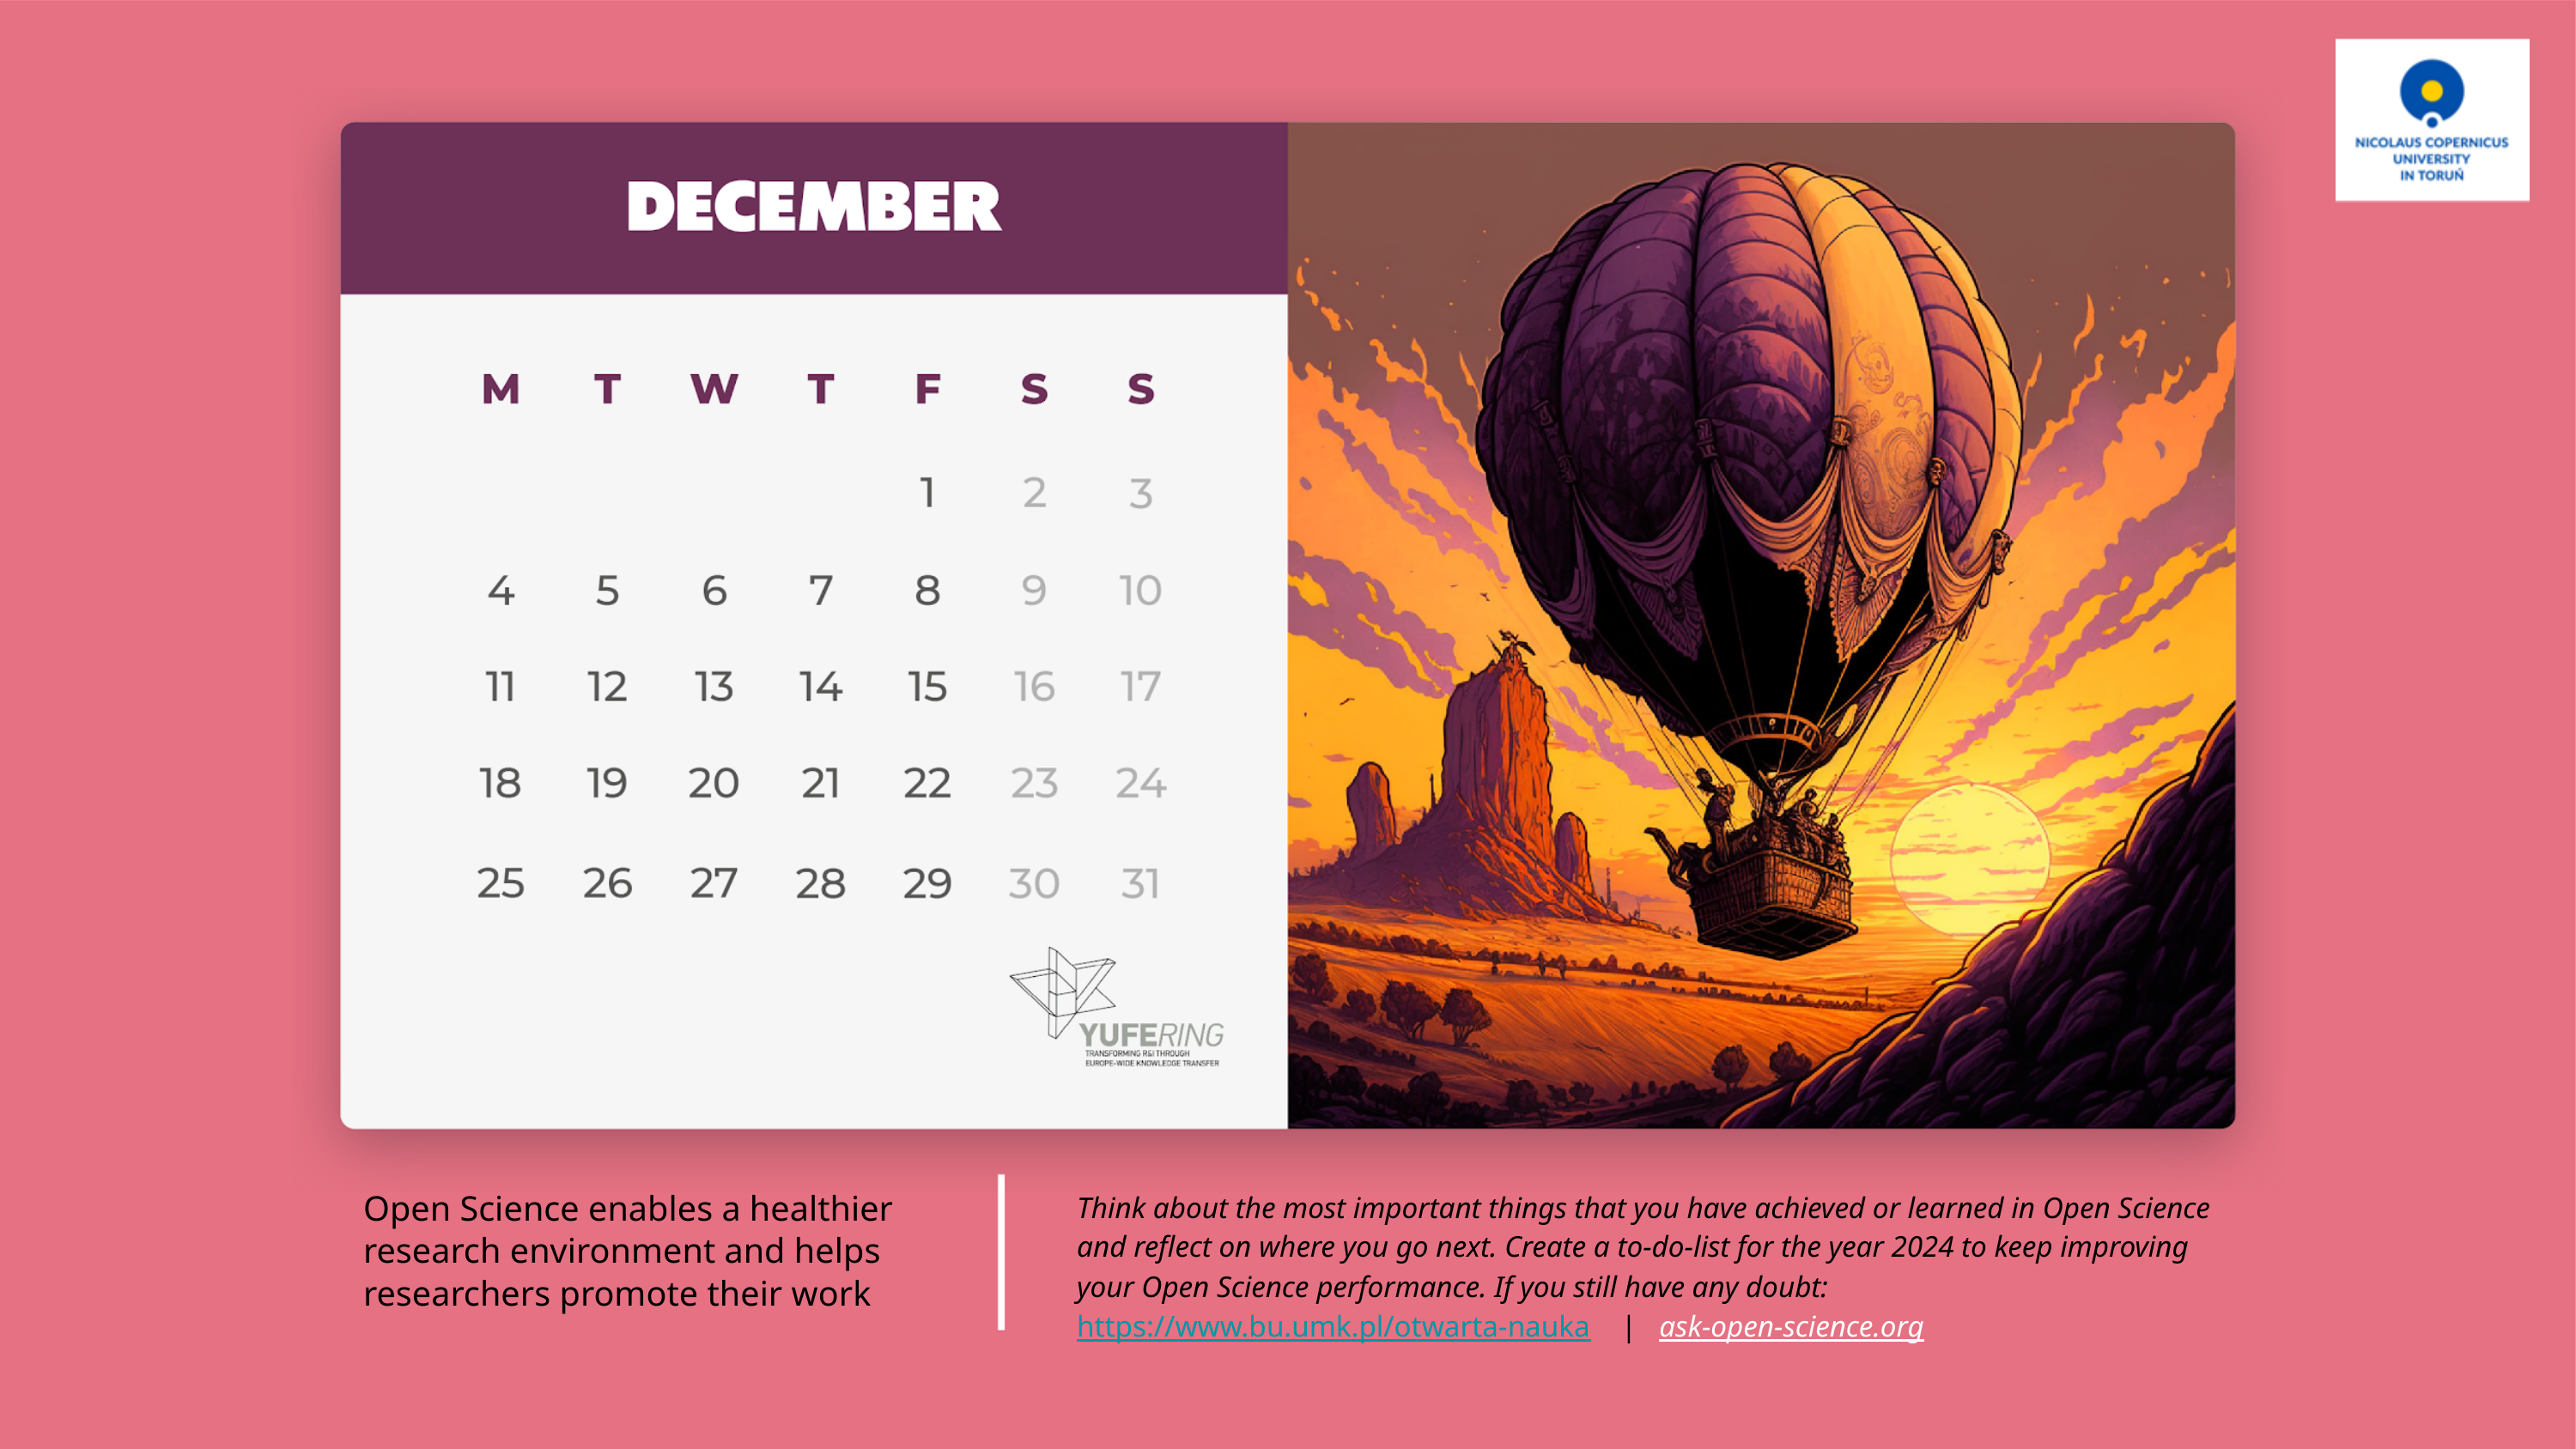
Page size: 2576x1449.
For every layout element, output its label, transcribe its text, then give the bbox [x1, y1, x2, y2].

list Think about the most important things that you have achieved or learned in Open Science and reflect on where you go next. Create a to-do-list for the year 2024 to keep improving your Open Science performance. If you still have any doubt: https://www.bu.umk.pl/otwarta-nauka | ask-open-science.org [1051, 1158, 2257, 1434]
list Open Science enables a healthier research environment and helps researchers promote their work [337, 1158, 969, 1330]
picture [0, 0, 2576, 1449]
